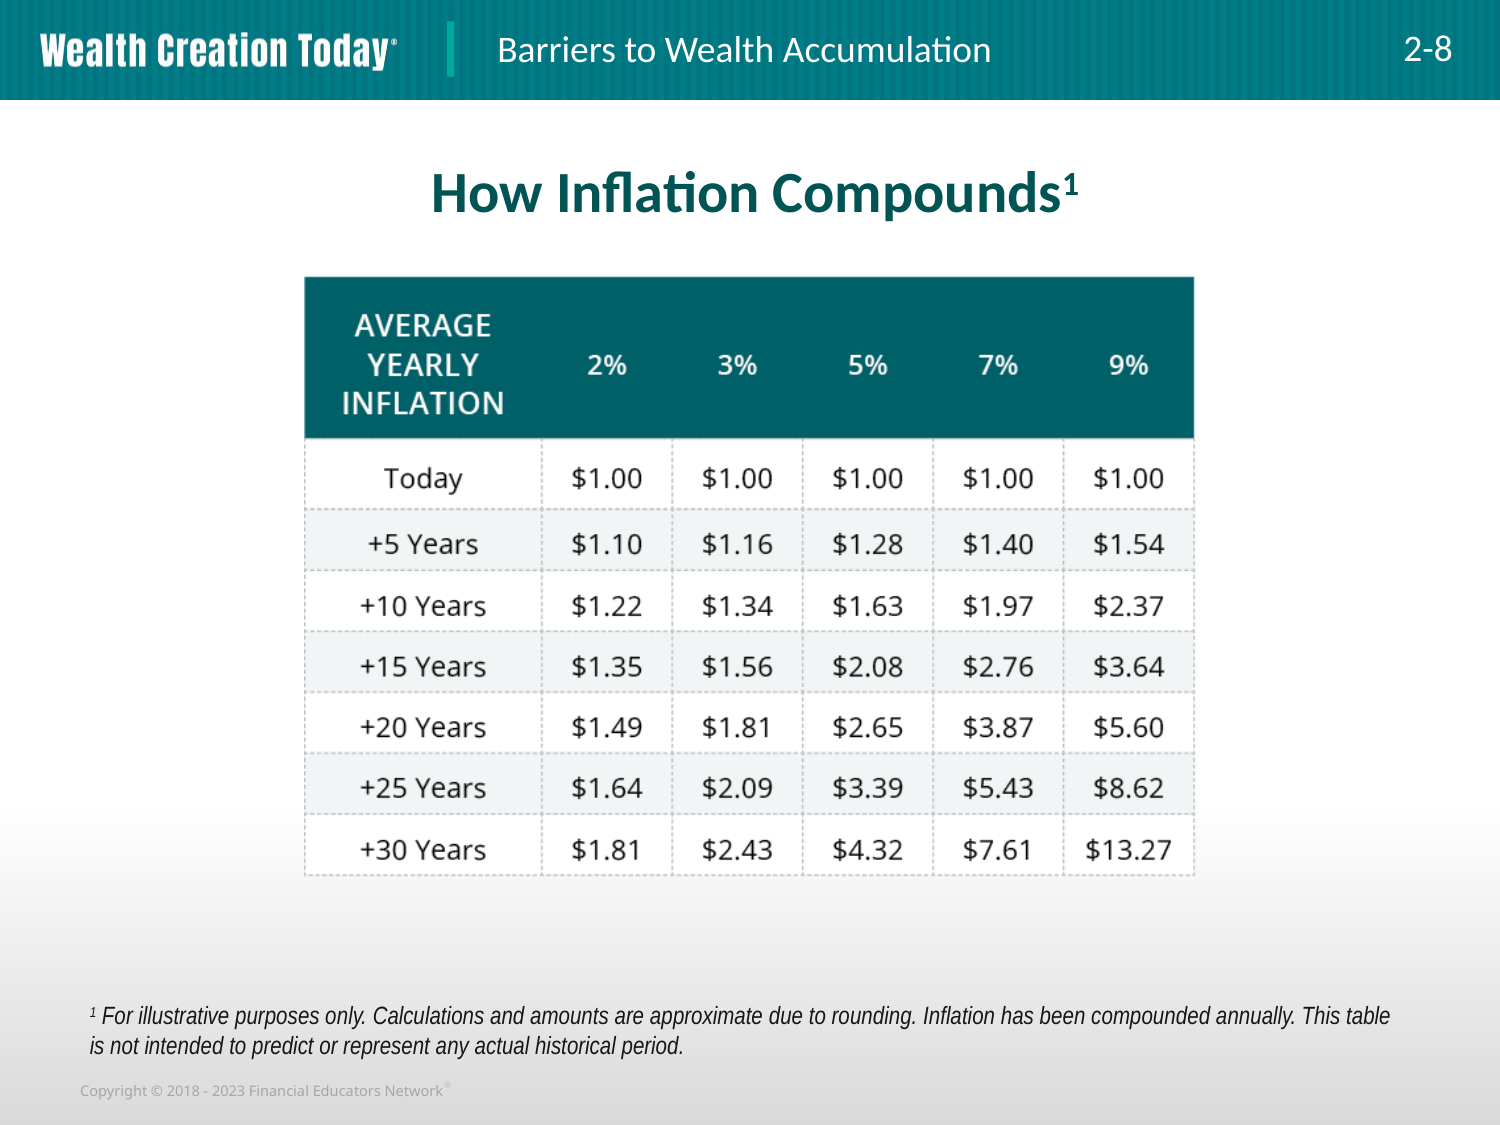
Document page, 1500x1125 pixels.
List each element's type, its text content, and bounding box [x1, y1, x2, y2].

picture [0, 0, 1500, 100]
title How Inflation Compounds1 [80, 126, 1431, 277]
picture [304, 276, 1196, 877]
text_box 2-8 [1262, 25, 1468, 69]
text_box 1 For illustrative purposes only. Calculations and amounts are approximate due to rounding. Inflation has been compounded annually. This table is not intended to predict or represent any actual historical period. [75, 992, 1422, 1068]
text_box Barriers to Wealth Accumulation [482, 24, 1087, 75]
